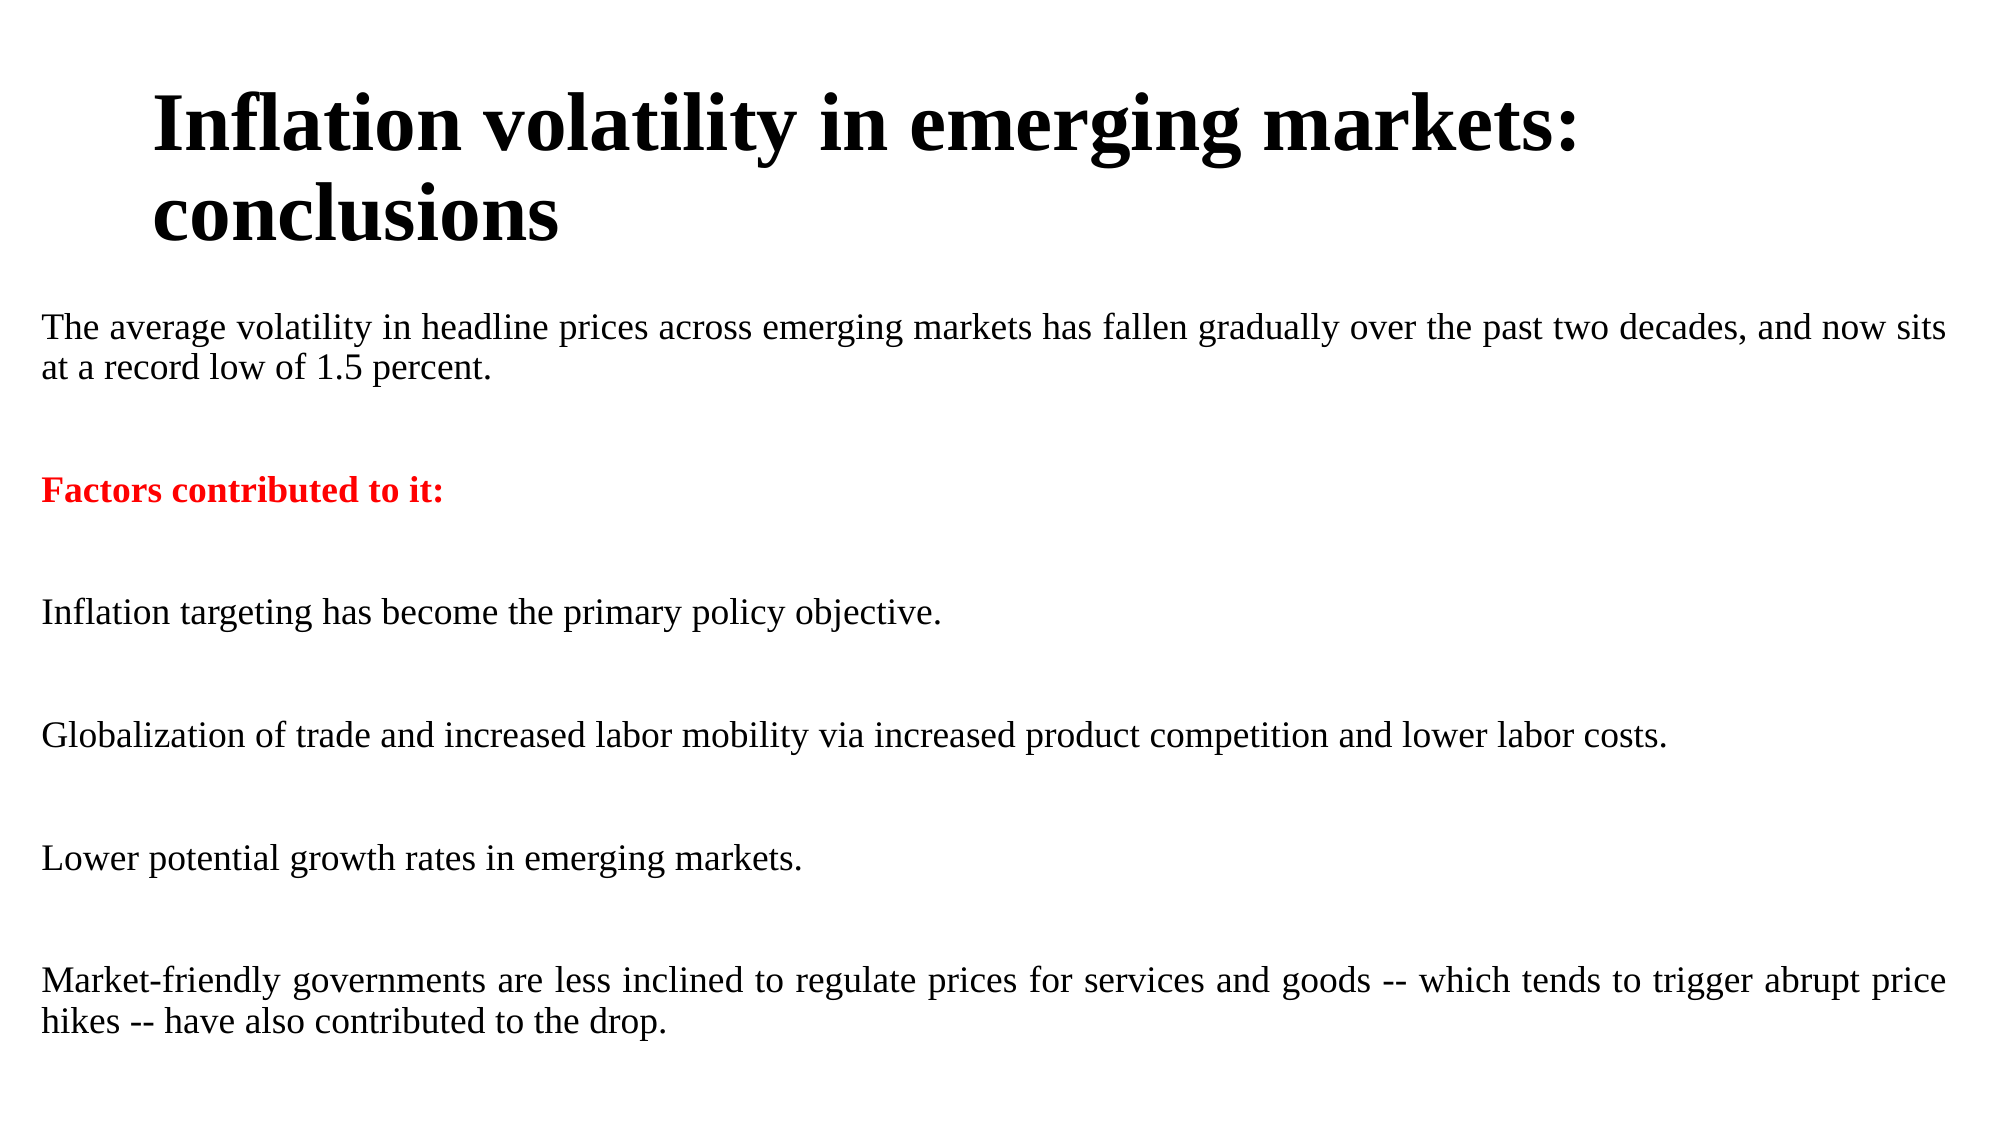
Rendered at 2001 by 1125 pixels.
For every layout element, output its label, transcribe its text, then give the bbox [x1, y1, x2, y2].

title Inflation volatility in emerging markets: conclusions [137, 59, 1863, 278]
list The average volatility in headline prices across emerging markets has fallen gradually over the past two decades, and now sits at a record low of 1.5 percent. Factors contributed to it: Inflation targeting has become the primary policy objective. Globalization of trade and increased labor mobility via increased product competition and lower labor costs. Lower potential growth rates in emerging markets. Market-friendly governments are less inclined to regulate prices for services and goods -- which tends to trigger abrupt price hikes -- have also contributed to the drop. [26, 299, 1965, 1081]
